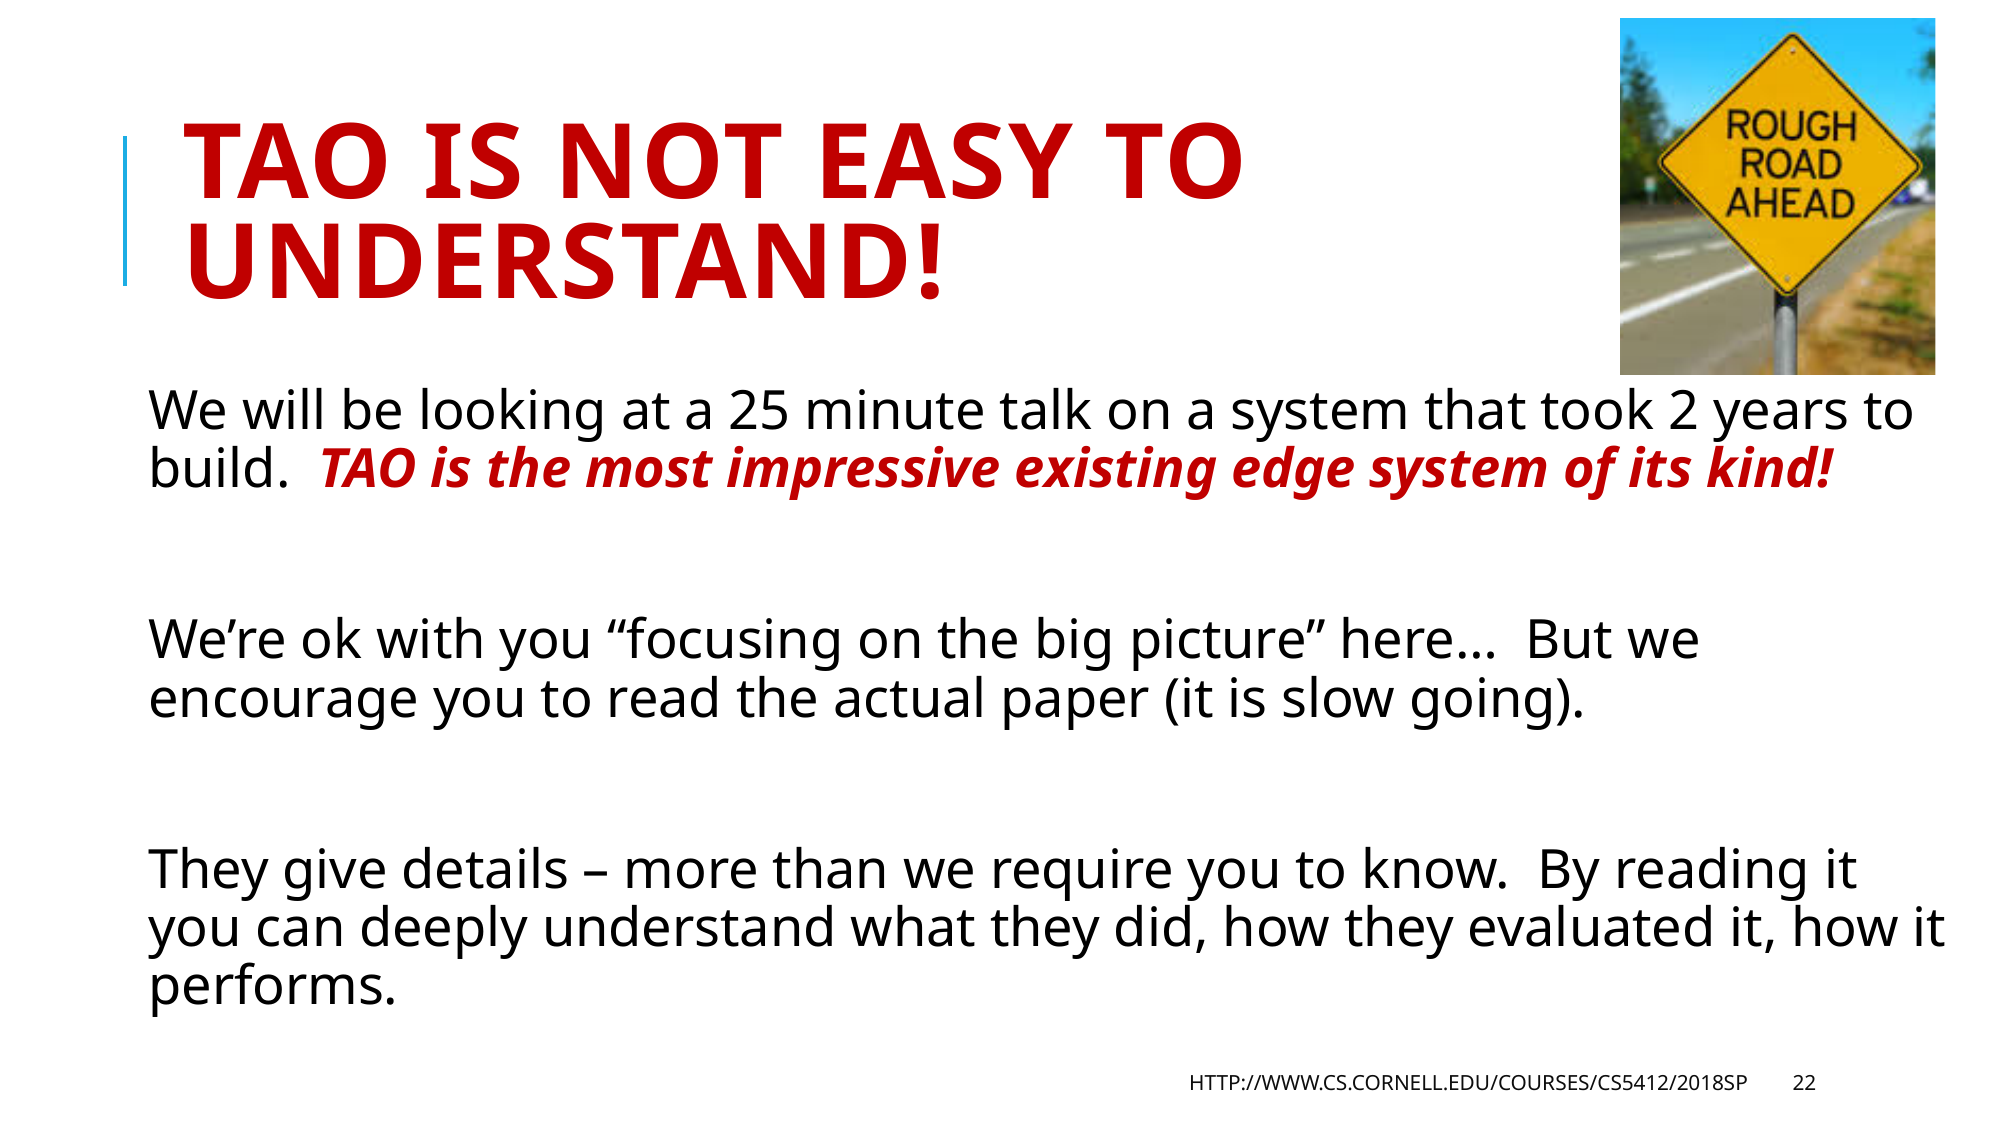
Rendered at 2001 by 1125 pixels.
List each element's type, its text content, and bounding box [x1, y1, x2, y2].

slide_number 22 [1777, 1061, 1938, 1107]
picture [1619, 18, 1936, 376]
title TAO is not easy to understand! [168, 96, 1613, 342]
footer http://www.cs.cornell.edu/courses/cs5412/2018sp [794, 1061, 1763, 1107]
list We will be looking at a 25 minute talk on a system that took 2 years to build. TAO is the most impressive existing edge system of its kind! We’re ok with you “focusing on the big picture” here… But we encourage you to read the actual paper (it is slow going). They give details – more than we require you to know. By reading it you can deeply understand what they did, how they evaluated it, how it performs. [126, 375, 1958, 1035]
